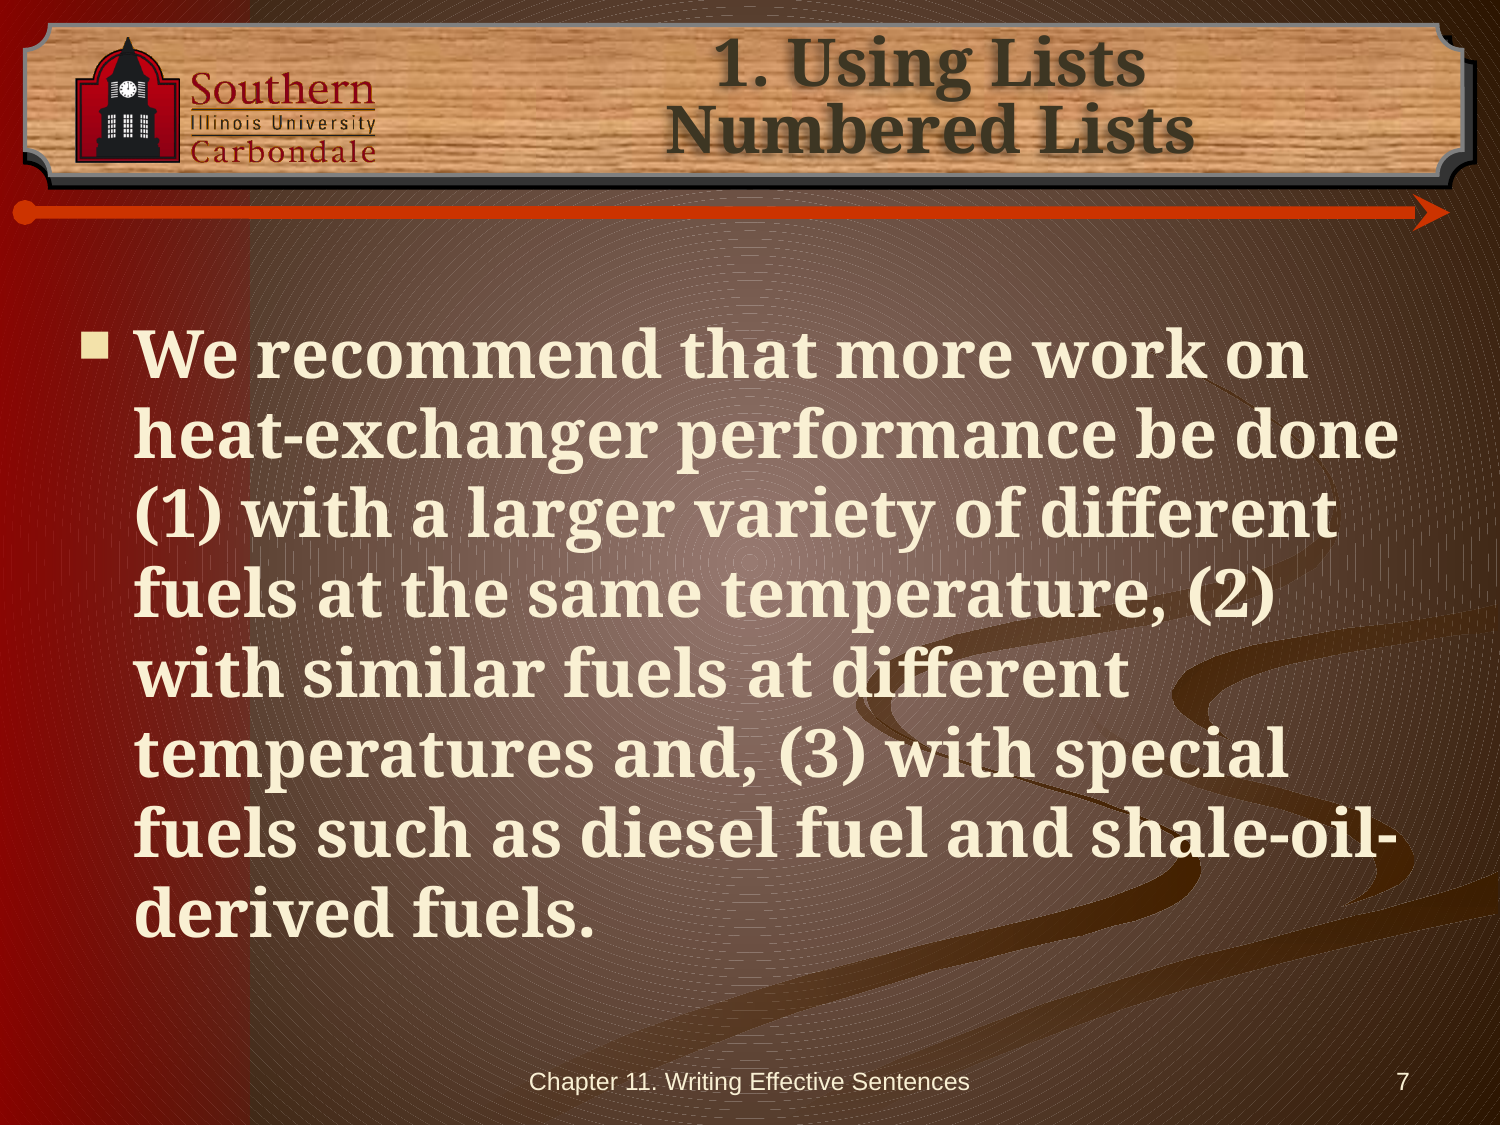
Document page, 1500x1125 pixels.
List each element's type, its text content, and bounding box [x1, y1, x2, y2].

list We recommend that more work on heat-exchanger performance be done (1) with a larger variety of different fuels at the same temperature, (2) with similar fuels at different temperatures and, (3) with special fuels such as diesel fuel and shale-oil-derived fuels. [62, 224, 1438, 1038]
footer Chapter 11. Writing Effective Sentences [462, 1049, 1038, 1104]
picture [28, 28, 399, 172]
title 1. Using Lists Numbered Lists [399, 24, 1463, 176]
slide_number 7 [1074, 1049, 1426, 1104]
